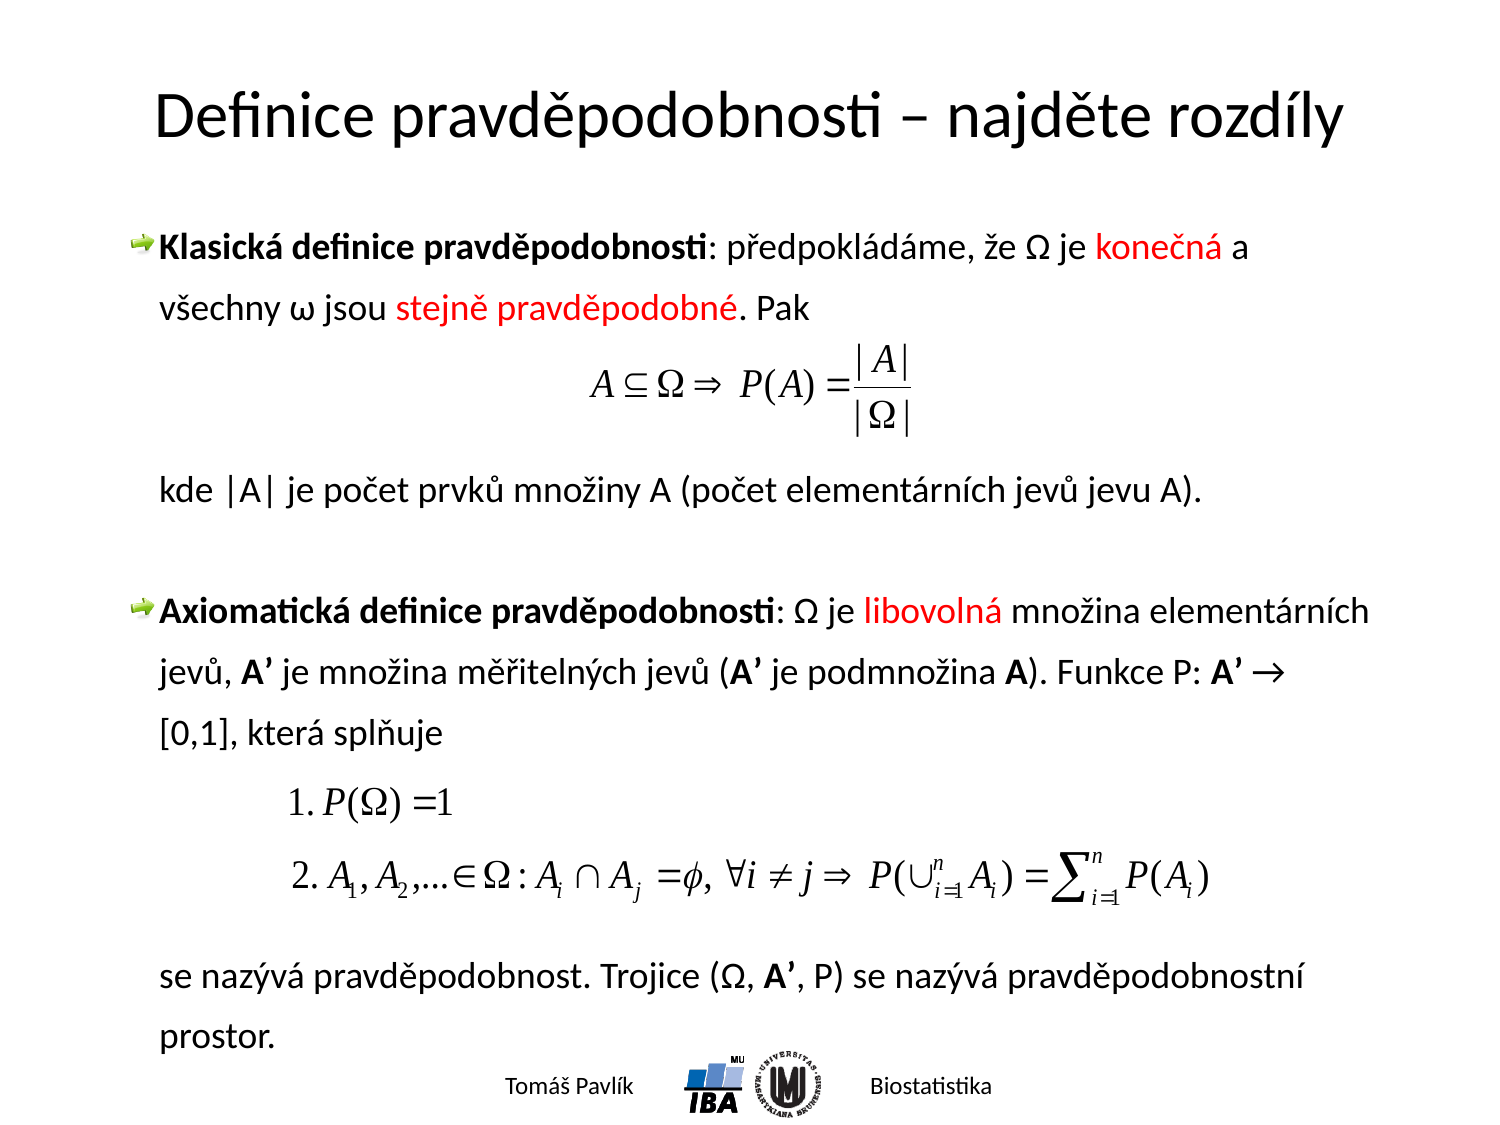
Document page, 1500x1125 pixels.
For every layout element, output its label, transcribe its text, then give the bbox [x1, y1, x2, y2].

picture [755, 1079, 821, 1118]
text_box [582, 332, 918, 446]
text_box Klasická definice pravděpodobnosti: předpokládáme, že Ω je konečná a všechny ω jsou stejně pravděpodobné. Pak kde |A| je počet prvků množiny A (počet elementárních jevů jevu A). Axiomatická definice pravděpodobnosti: Ω je libovolná množina elementárních jevů, A’ je množina měřitelných jevů (A’ je podmnožina A). Funkce P: A’ → [0,1], která splňuje se nazývá pravděpodobnost. Trojice (Ω, A’, P) se nazývá pravděpodobnostní prostor. [114, 199, 1386, 1079]
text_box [285, 778, 1215, 915]
picture [129, 231, 156, 258]
title Definice pravděpodobnosti – najděte rozdíly [75, 45, 1425, 176]
picture [129, 595, 156, 623]
picture [684, 1079, 744, 1113]
